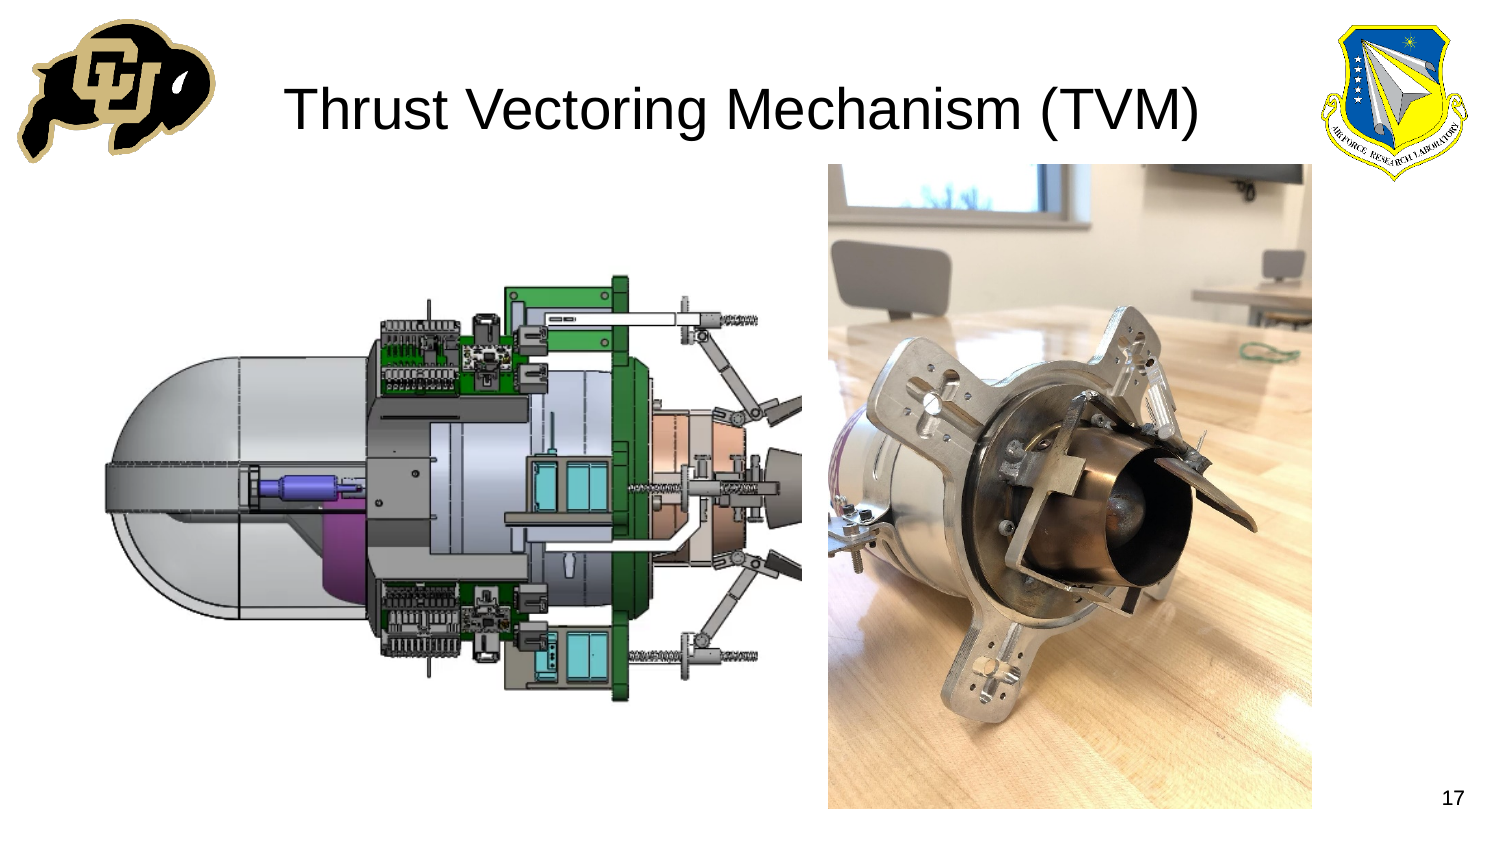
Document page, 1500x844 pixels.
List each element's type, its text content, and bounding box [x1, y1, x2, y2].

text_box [43, 164, 803, 798]
picture [15, 17, 216, 166]
title Thrust Vectoring Mechanism (TVM) [220, 56, 1303, 151]
slide_number 17 [1389, 764, 1480, 830]
picture [828, 17, 1481, 809]
